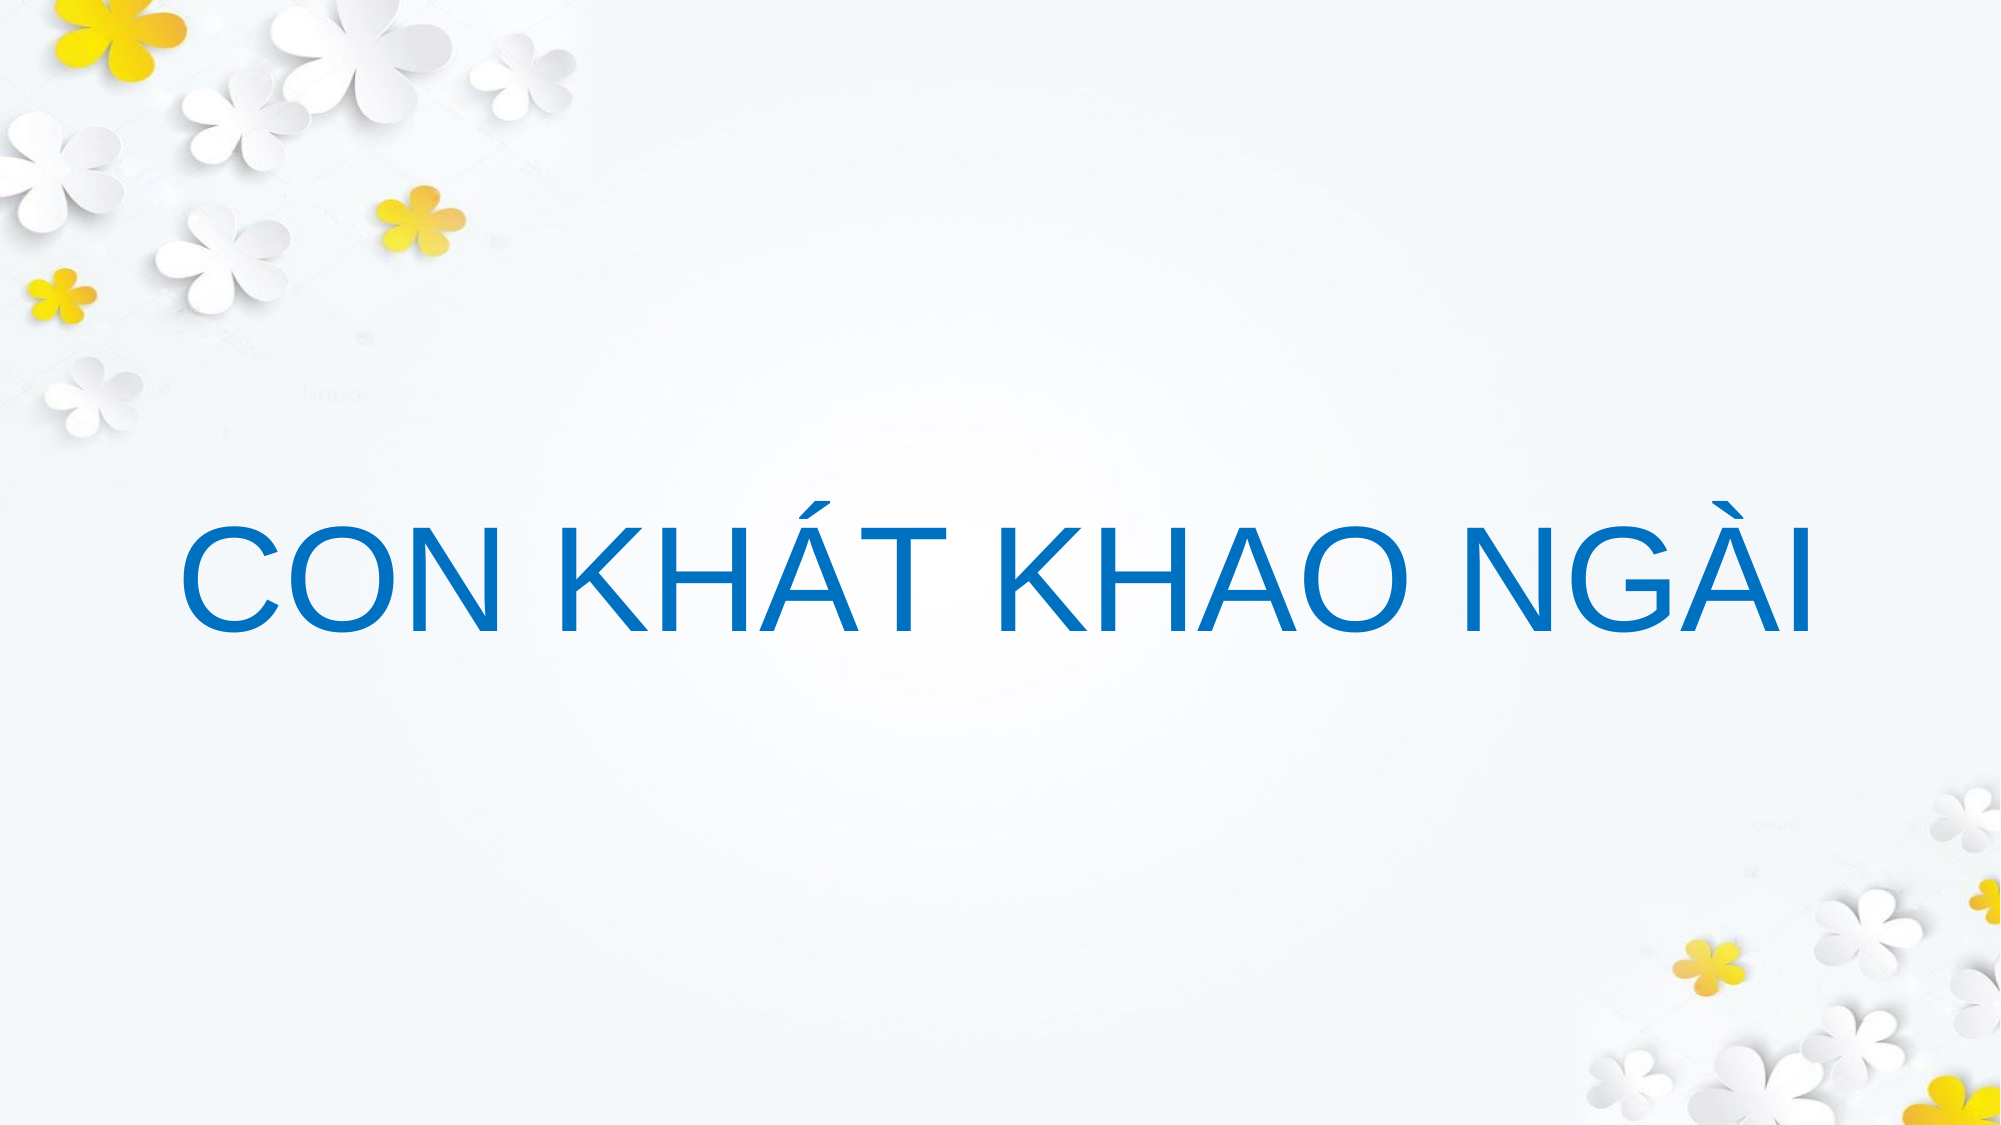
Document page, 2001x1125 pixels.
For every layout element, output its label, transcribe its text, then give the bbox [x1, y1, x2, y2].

list CON KHÁT KHAO NGÀI [0, 0, 2000, 1125]
